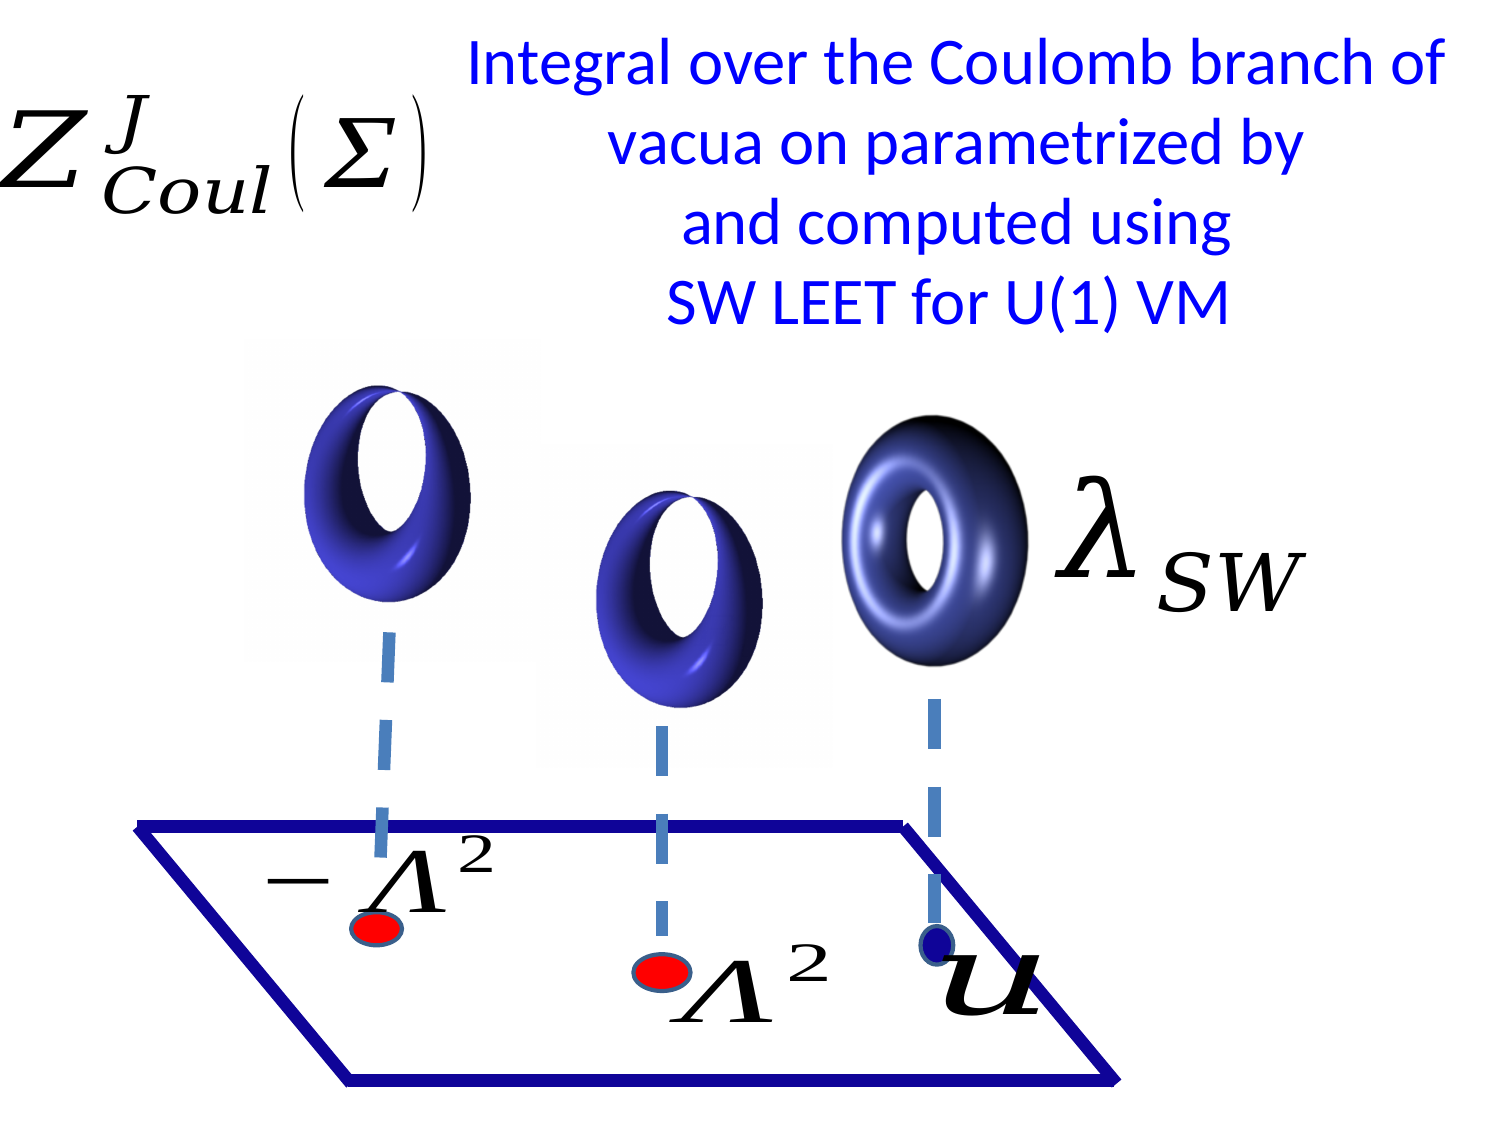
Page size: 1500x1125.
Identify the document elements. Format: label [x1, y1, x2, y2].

text_box [137, 826, 1117, 1084]
text_box [379, 632, 390, 874]
picture [230, 340, 1067, 768]
